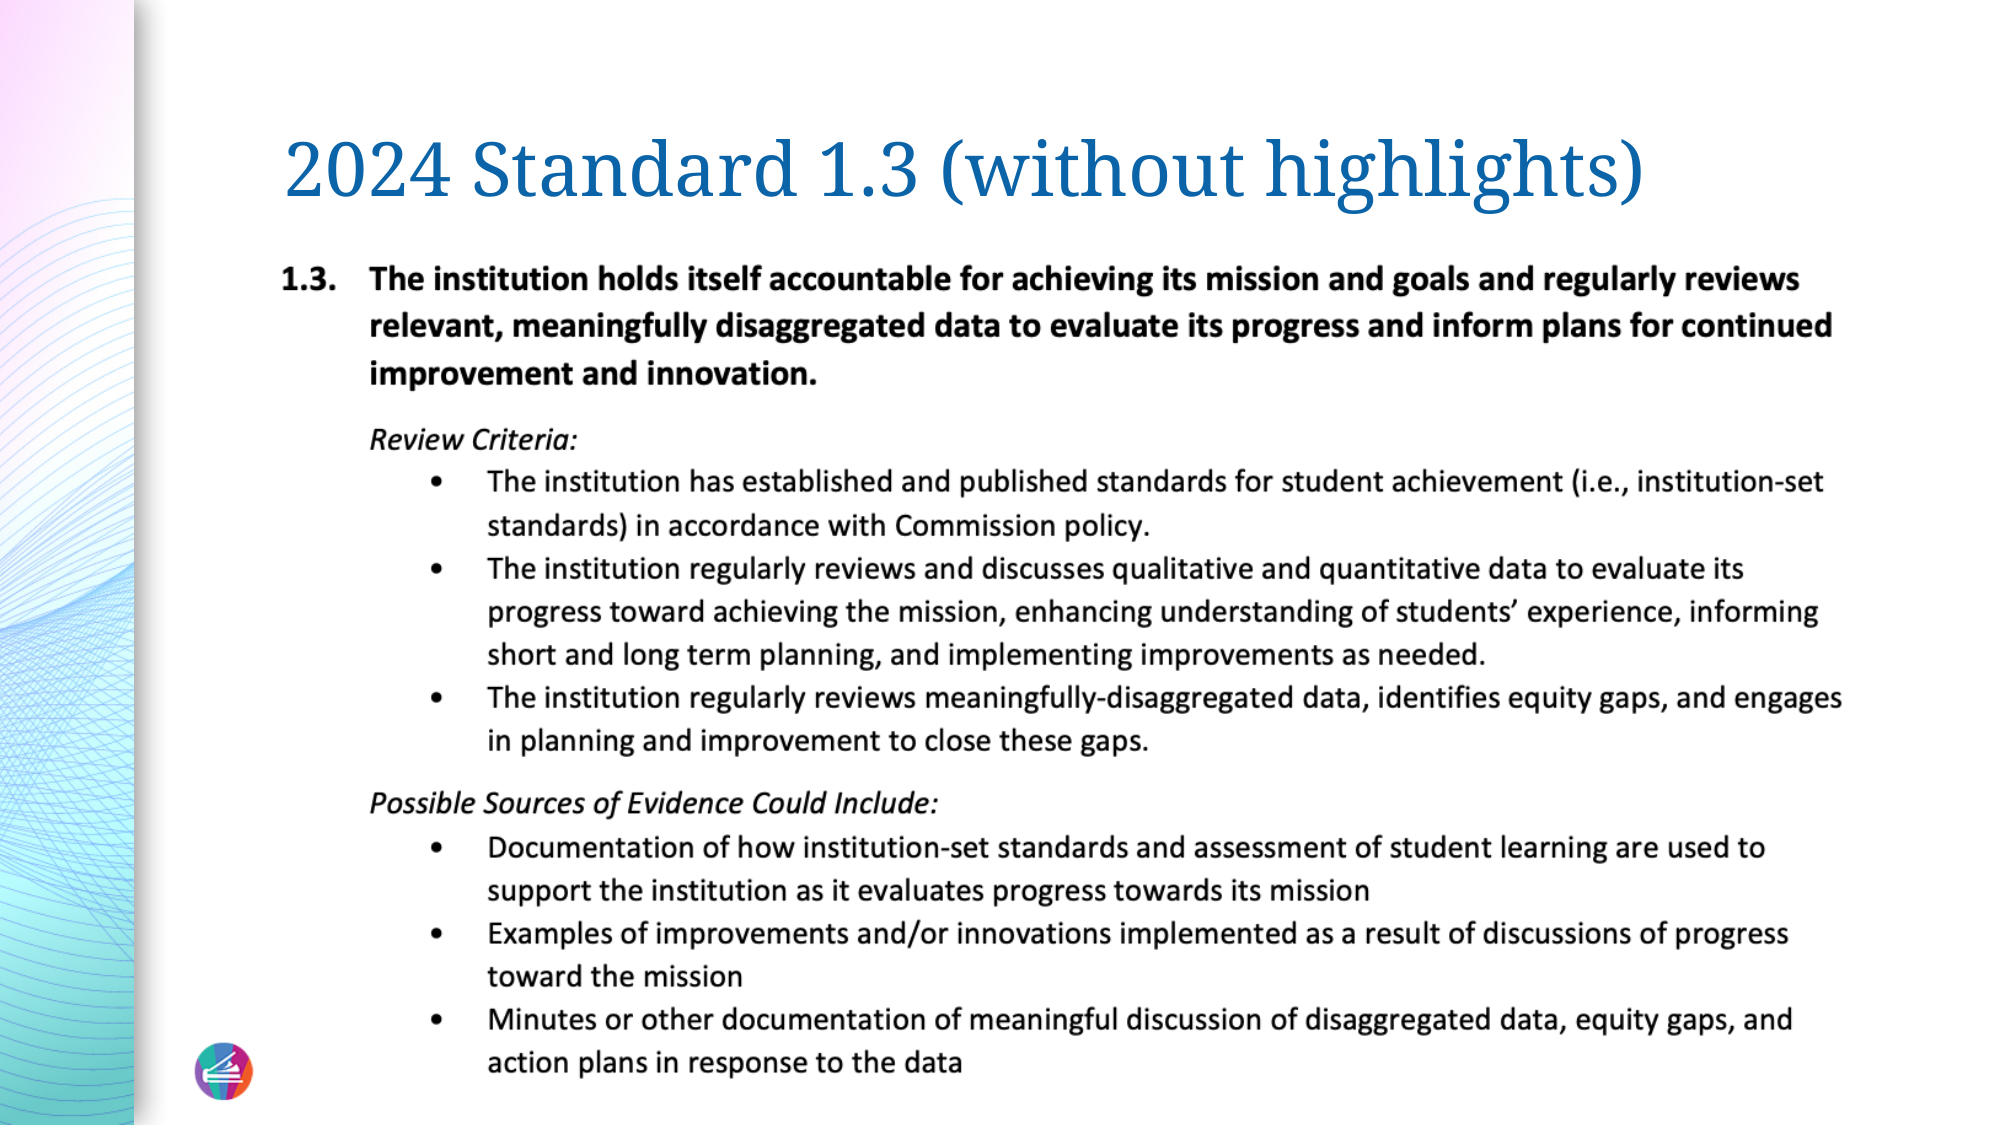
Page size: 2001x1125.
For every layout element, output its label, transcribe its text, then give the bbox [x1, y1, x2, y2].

picture [0, 0, 134, 1125]
picture [268, 246, 1920, 1097]
title 2024 Standard 1.3 (without highlights) [268, 63, 1939, 282]
picture [192, 1040, 255, 1103]
